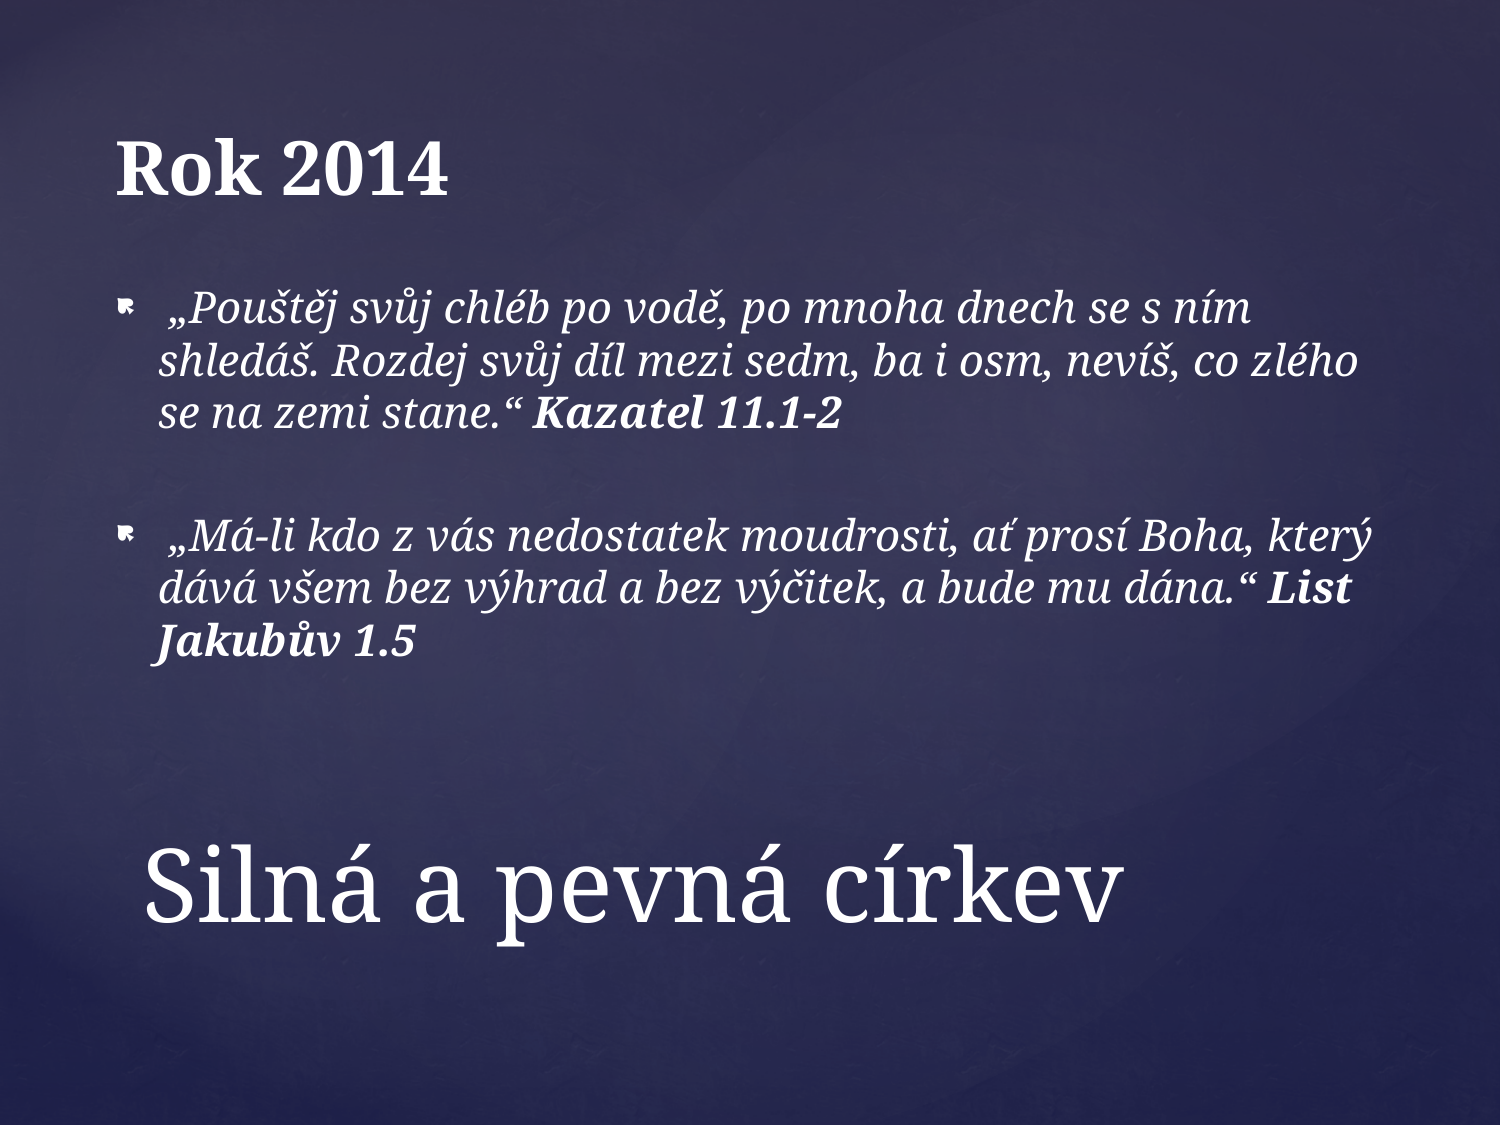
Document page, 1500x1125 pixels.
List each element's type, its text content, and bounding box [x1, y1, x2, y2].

title Silná a pevná církev [127, 829, 1365, 950]
list Rok 2014 „Pouštěj svůj chléb po vodě, po mnoha dnech se s ním shledáš. Rozdej svůj díl mezi sedm, ba i osm, nevíš, co zlého se na zemi stane.“ Kazatel 11.1-2 „Má-li kdo z vás nedostatek moudrosti, ať prosí Boha, který dává všem bez výhrad a bez výčitek, a bude mu dána.“ List Jakubův 1.5 [97, 112, 1424, 829]
